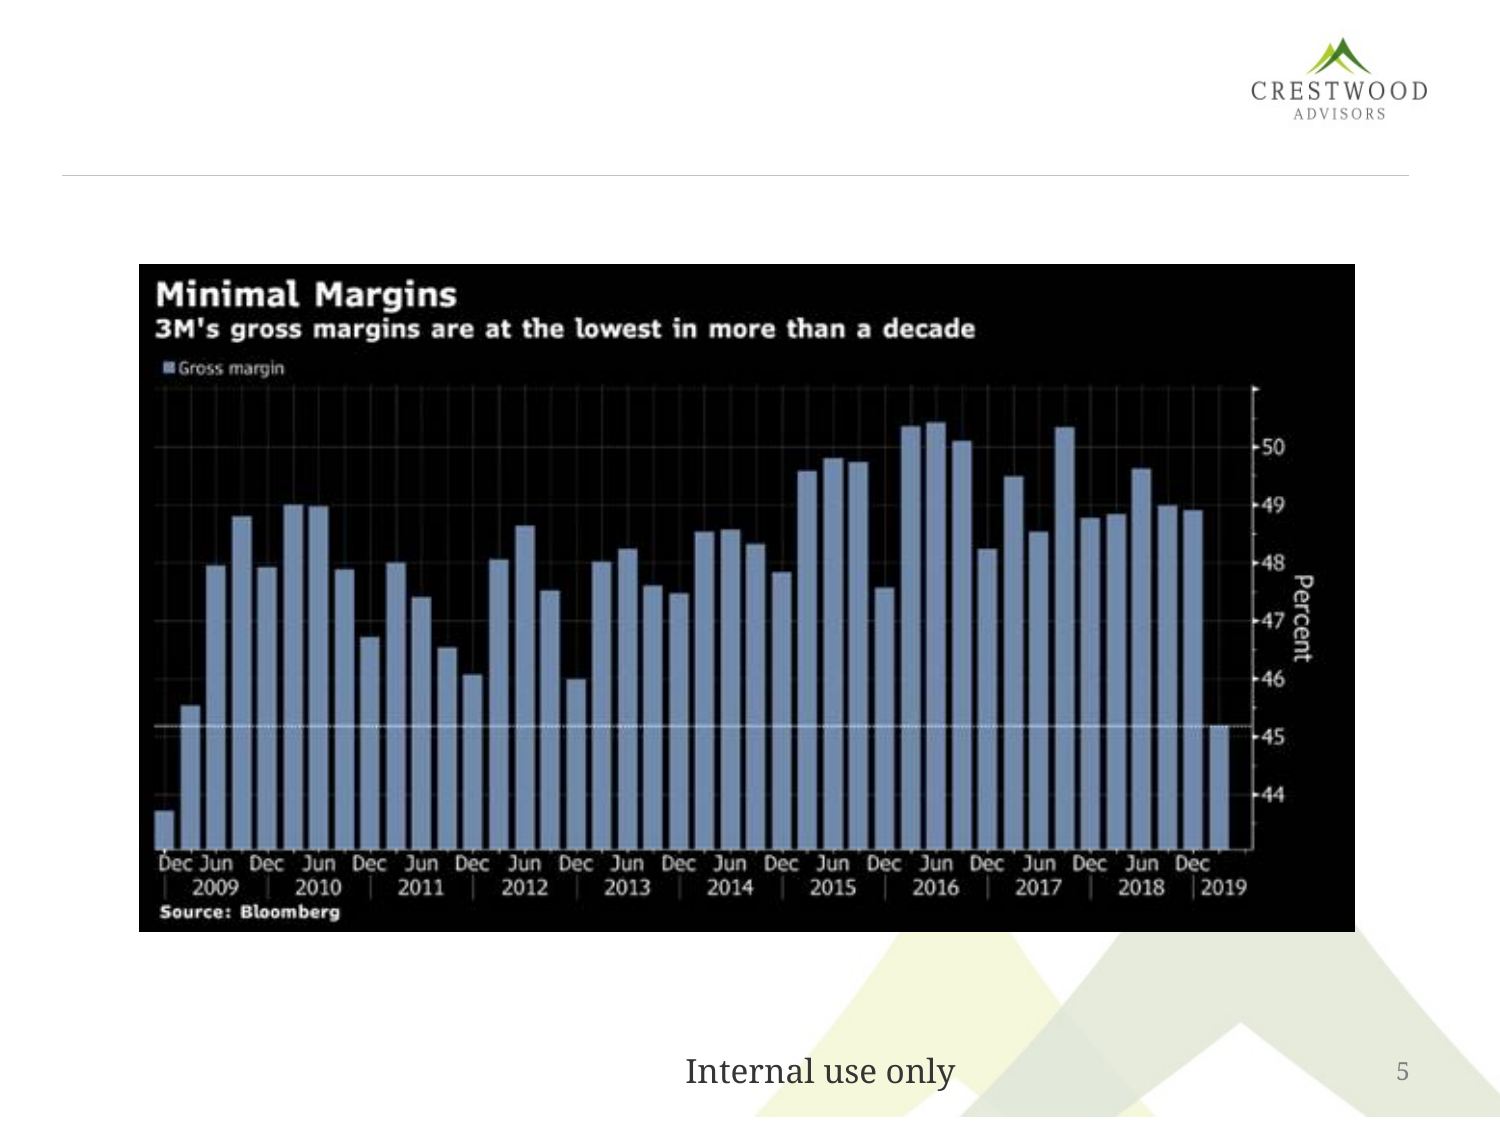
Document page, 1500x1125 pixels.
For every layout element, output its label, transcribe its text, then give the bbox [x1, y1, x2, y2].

picture [0, 263, 1500, 1117]
slide_number 5 [1074, 1042, 1425, 1103]
picture [1183, 9, 1494, 152]
